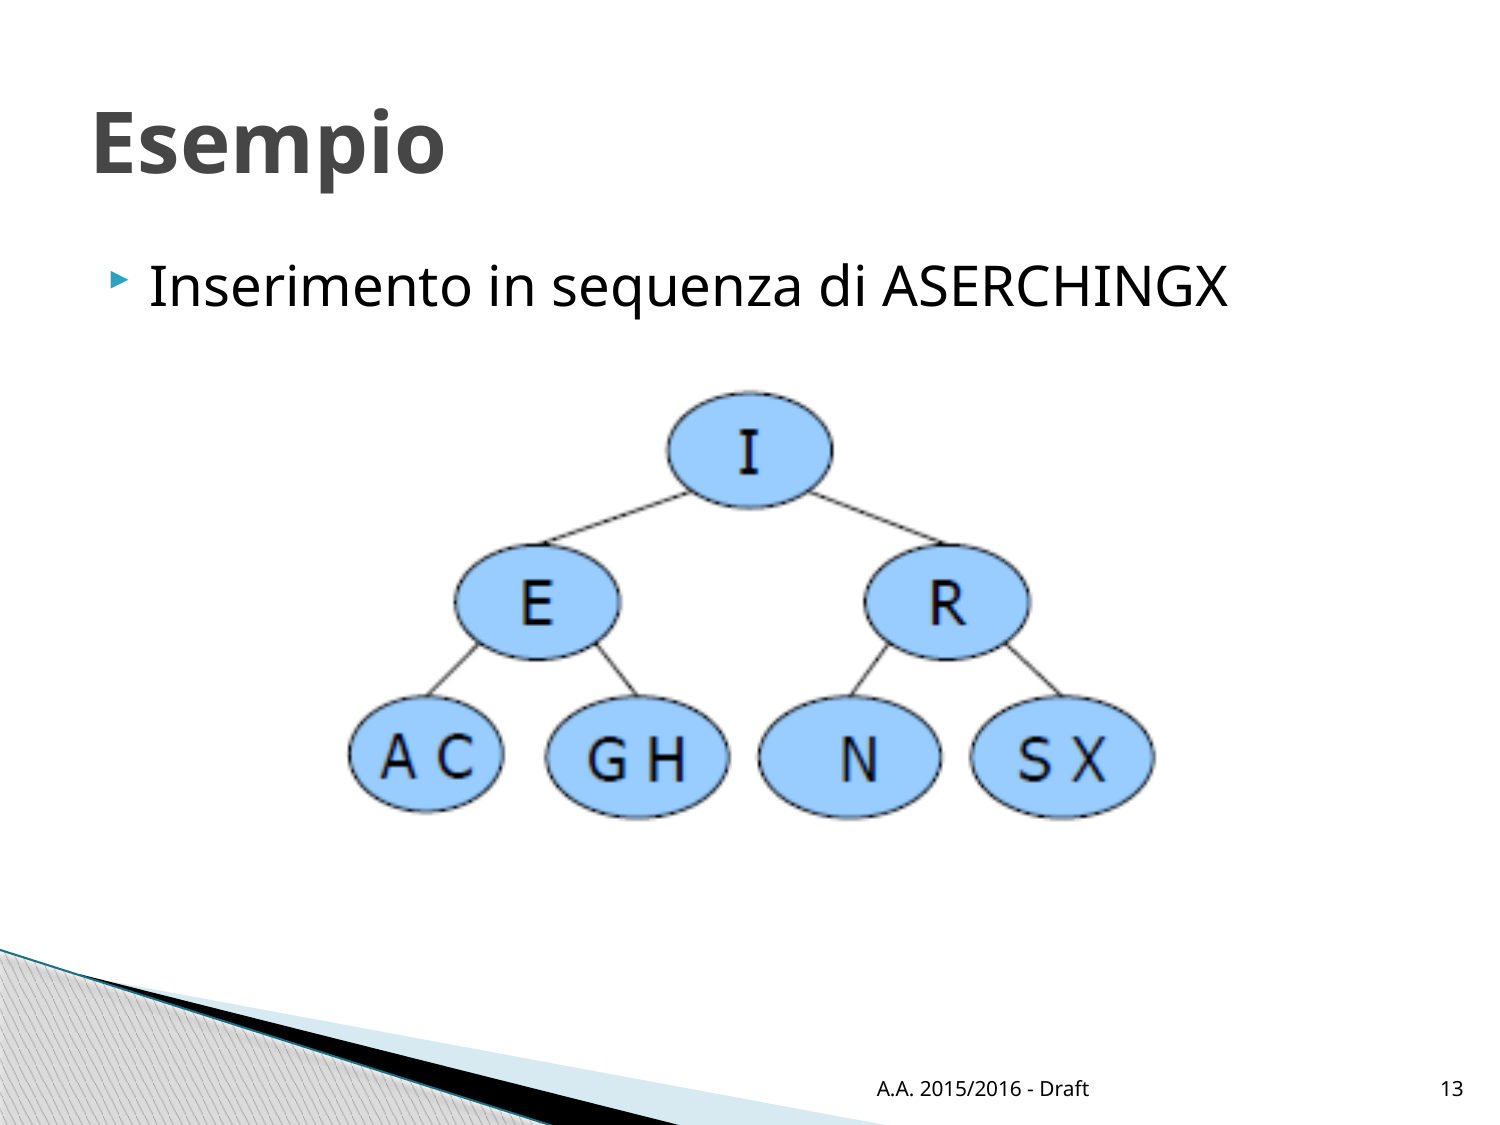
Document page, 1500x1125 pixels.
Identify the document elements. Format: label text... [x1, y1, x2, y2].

footer A.A. 2015/2016 - Draft [718, 1051, 1105, 1112]
picture [292, 385, 1214, 859]
title Esempio [75, 45, 1425, 233]
slide_number 13 [1418, 1051, 1479, 1112]
list Inserimento in sequenza di ASERCHINGX [75, 243, 1425, 374]
